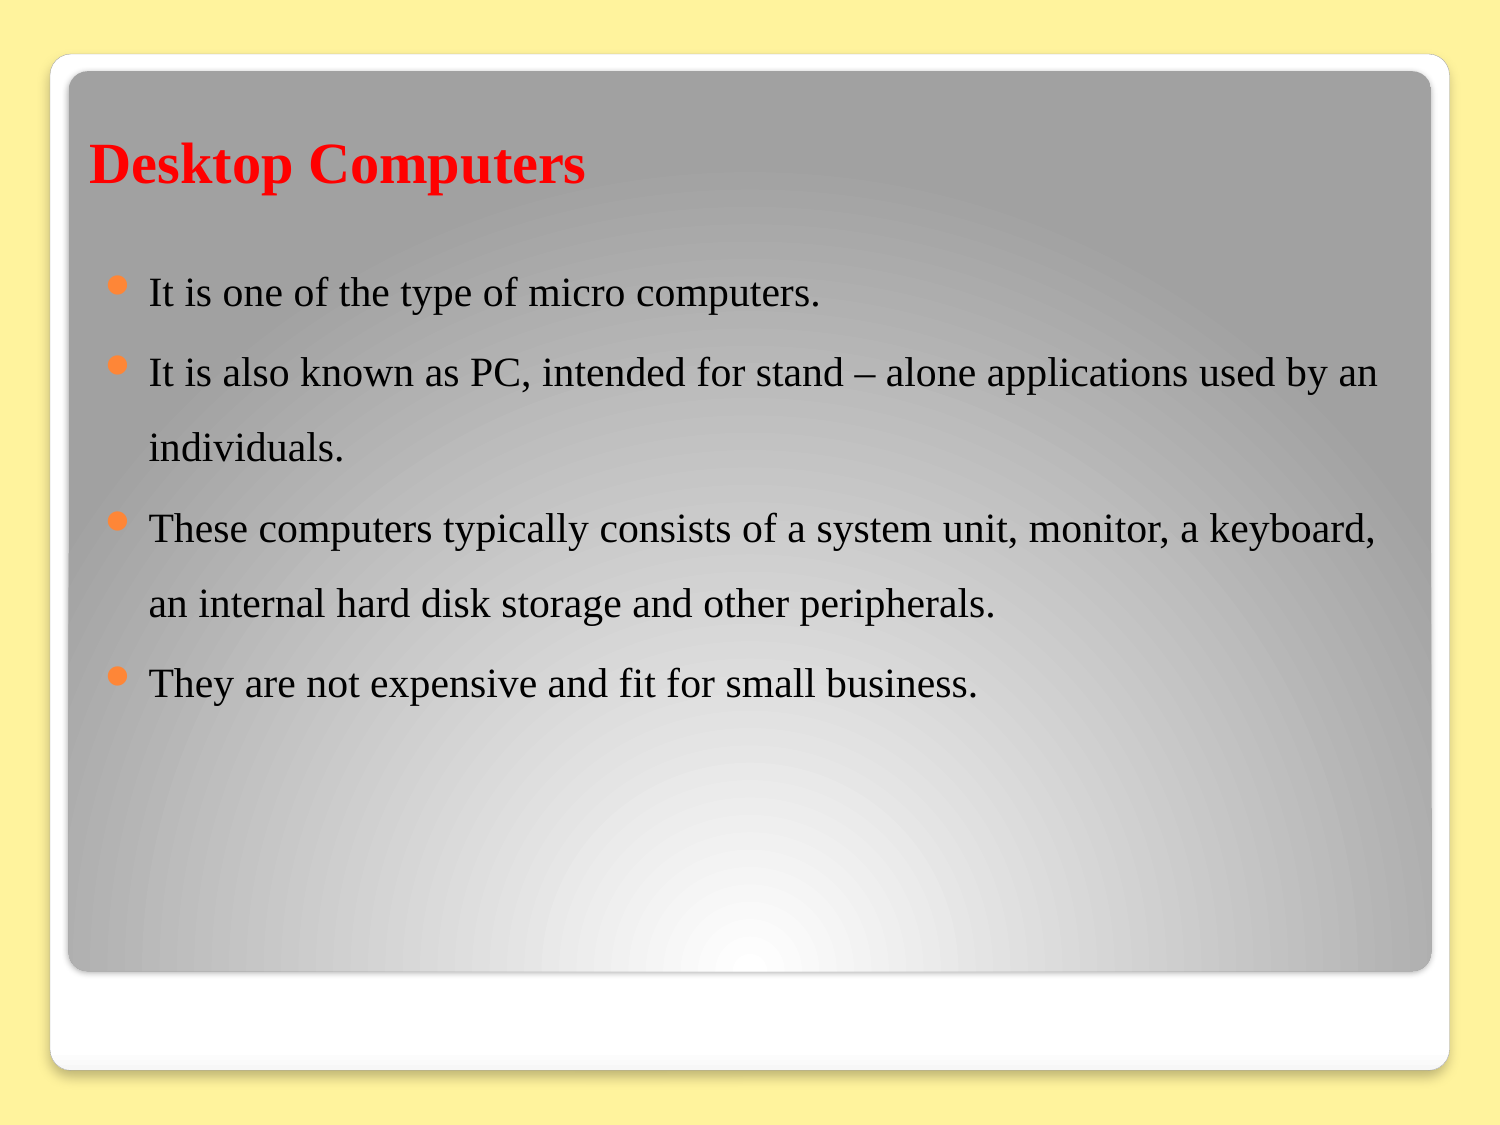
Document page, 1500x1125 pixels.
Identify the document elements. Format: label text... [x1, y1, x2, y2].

title Desktop Computers [75, 87, 1418, 203]
list It is one of the type of micro computers. It is also known as PC, intended for stand – alone applications used by an individuals. These computers typically consists of a system unit, monitor, a keyboard, an internal hard disk storage and other peripherals. They are not expensive and fit for small business. [75, 224, 1418, 950]
